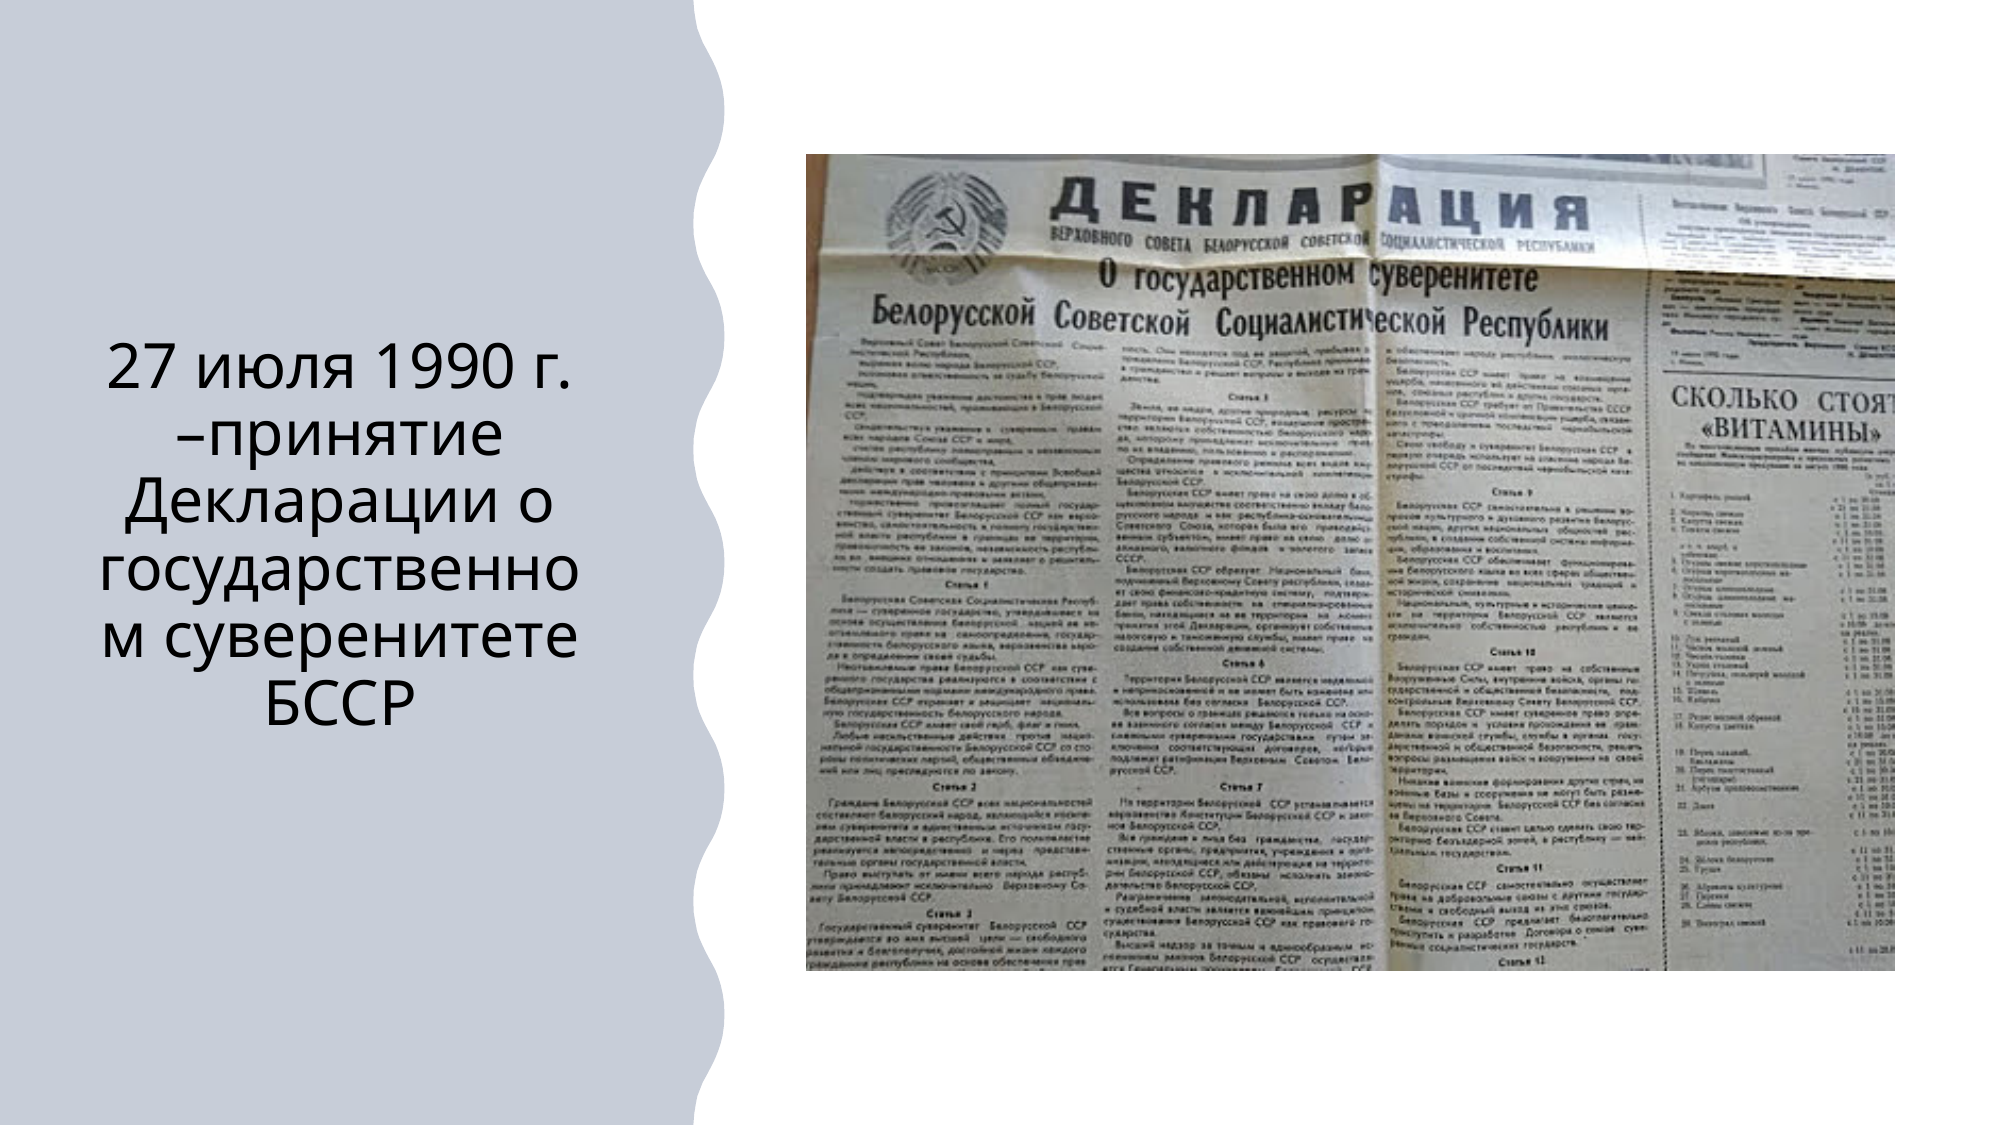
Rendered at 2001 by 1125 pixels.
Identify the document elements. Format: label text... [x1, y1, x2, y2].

text_box [0, 0, 726, 1125]
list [806, 154, 1895, 971]
text_box [695, 0, 2000, 1125]
title 27 июля 1990 г. –принятие Декларации о государственном суверенитете БССР [75, 118, 606, 747]
